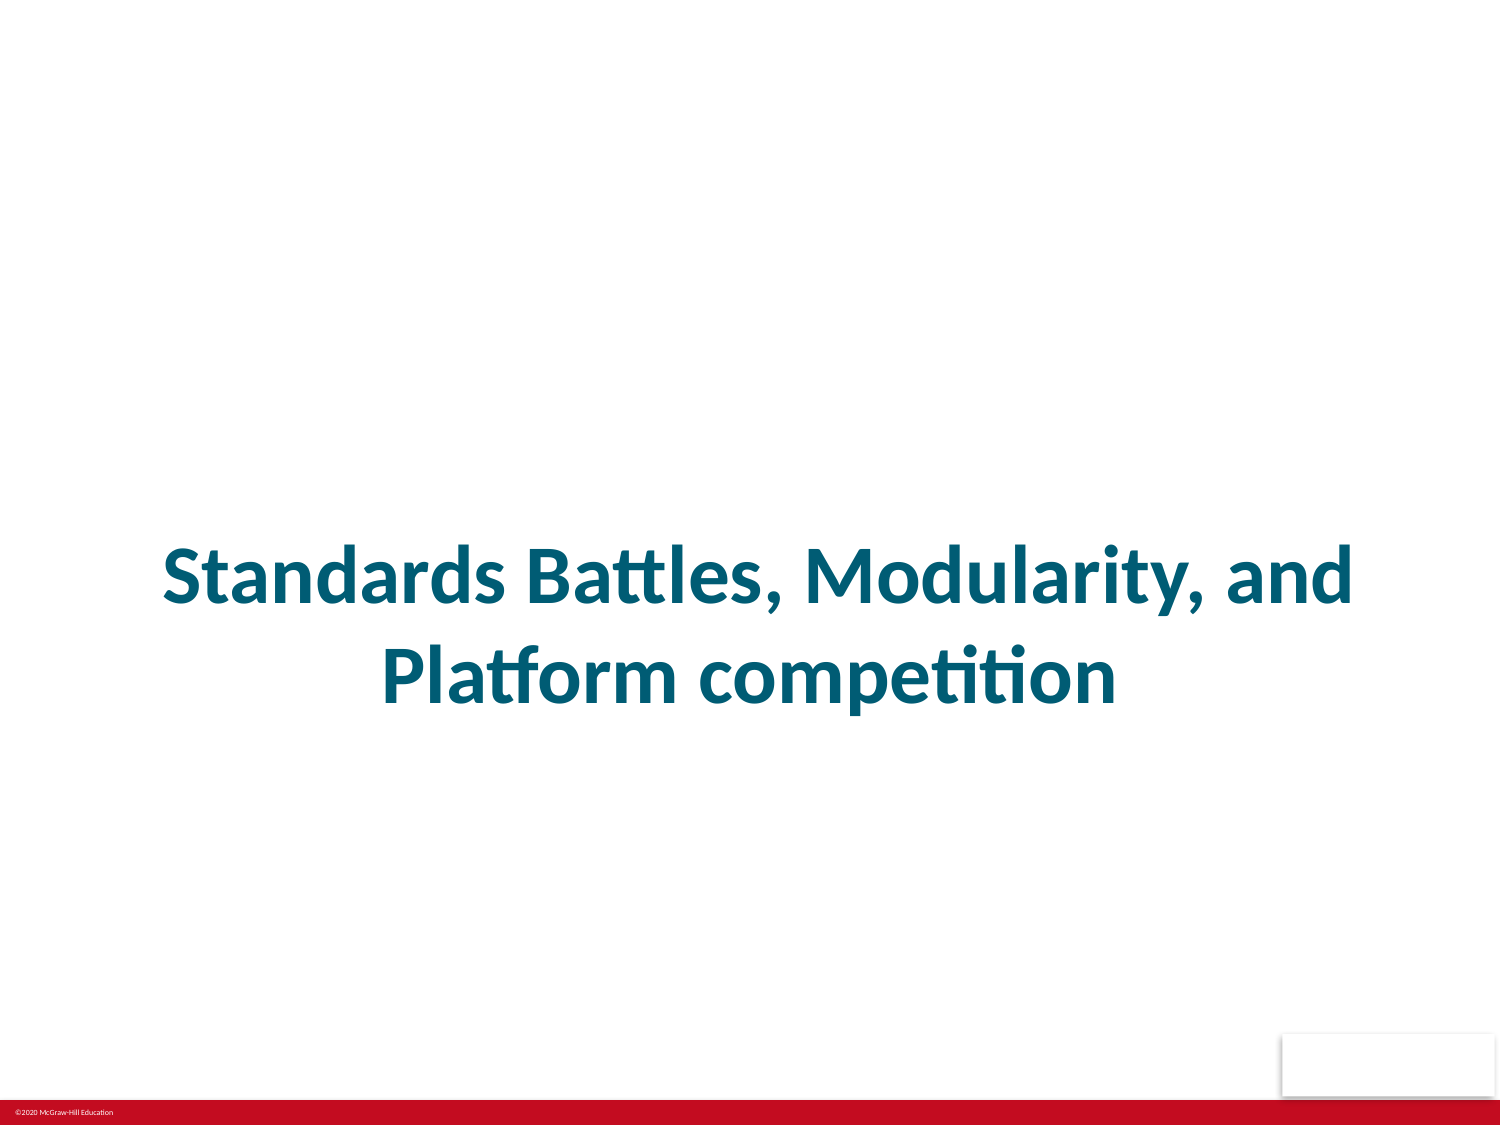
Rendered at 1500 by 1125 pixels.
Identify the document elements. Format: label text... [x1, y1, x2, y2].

list Standards Battles, Modularity, and Platform competition [75, 512, 1425, 963]
